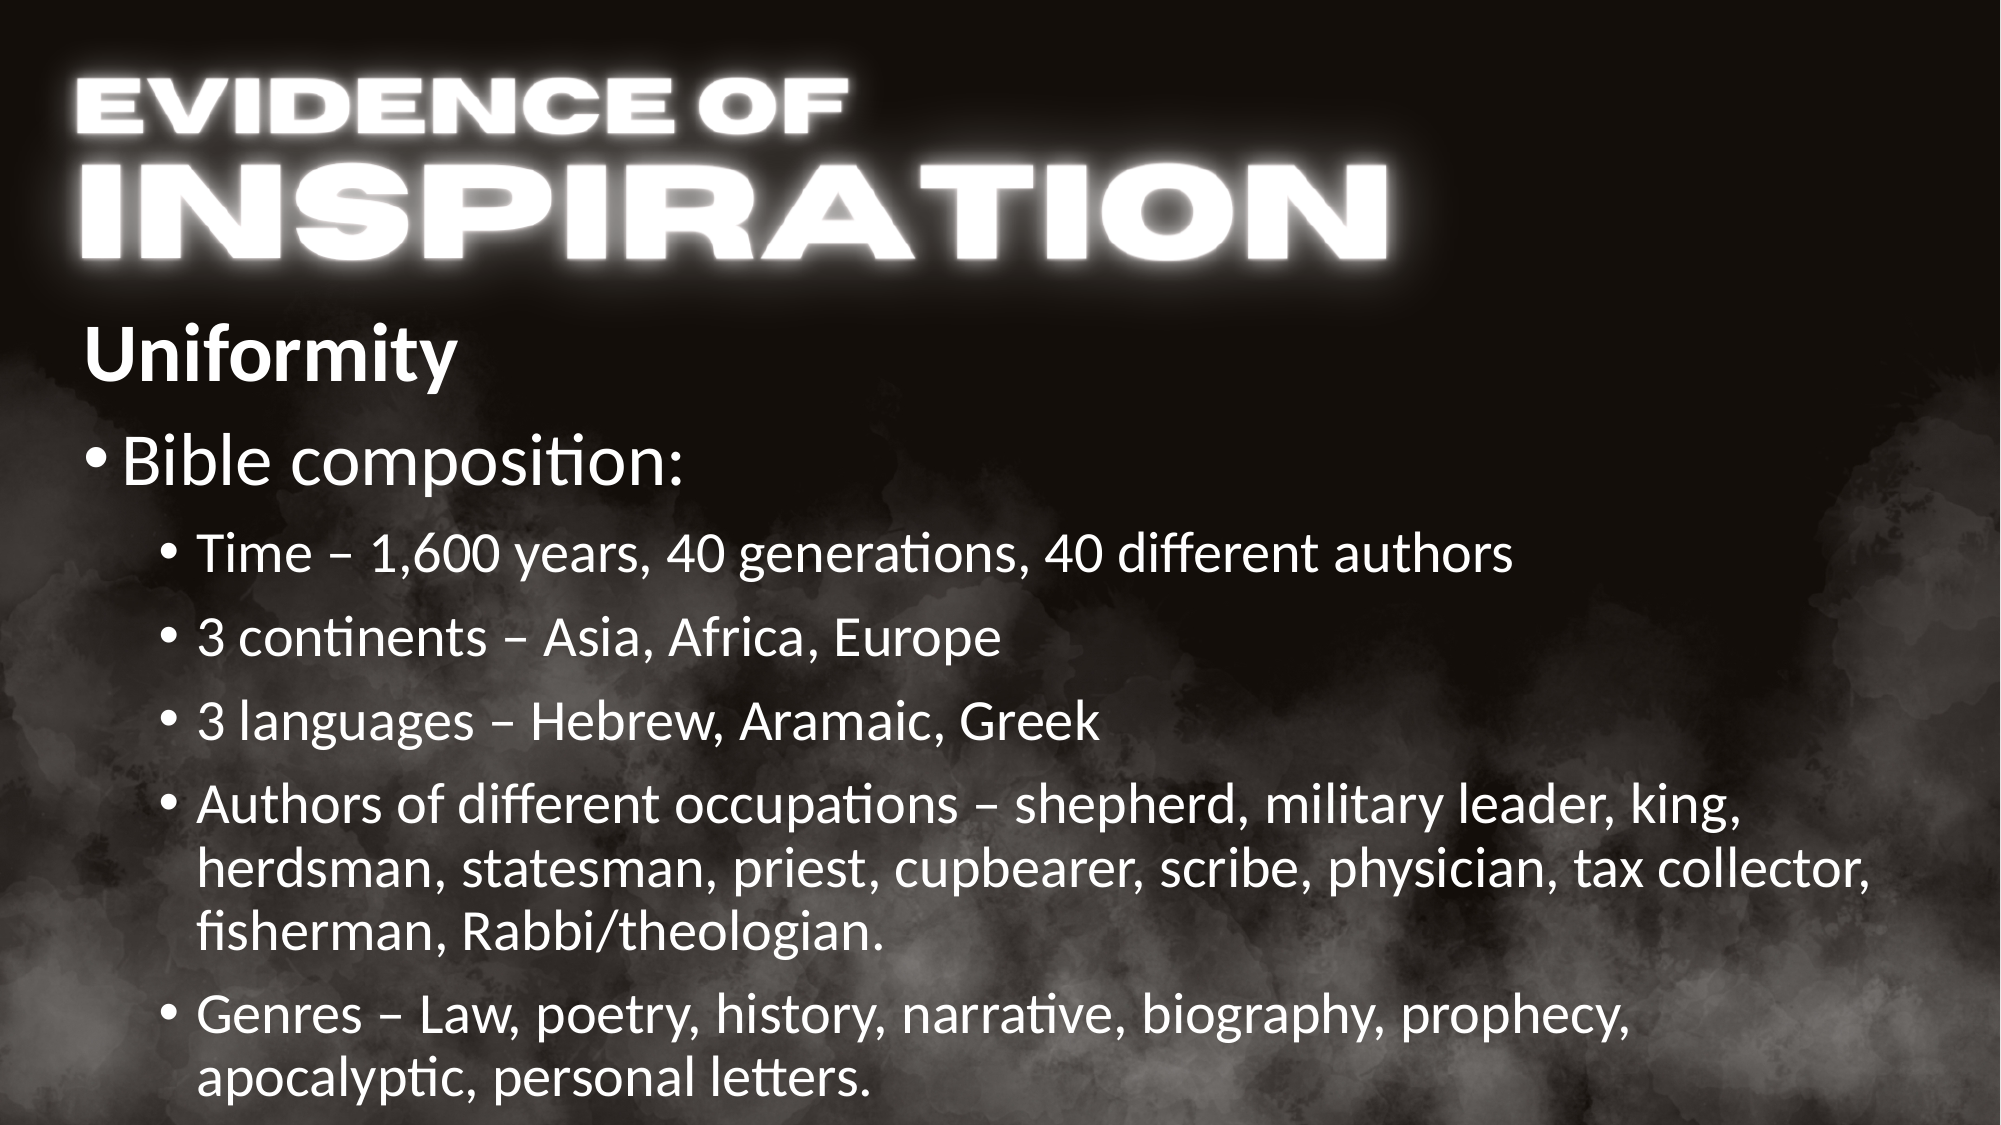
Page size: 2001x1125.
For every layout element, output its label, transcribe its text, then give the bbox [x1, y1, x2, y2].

picture [0, 0, 2001, 1125]
list Uniformity Bible composition: Time – 1,600 years, 40 generations, 40 different authors 3 continents – Asia, Africa, Europe 3 languages – Hebrew, Aramaic, Greek Authors of different occupations – shepherd, military leader, king, herdsman, statesman, priest, cupbearer, scribe, physician, tax collector, fisherman, Rabbi/theologian. Genres – Law, poetry, history, narrative, biography, prophecy, apocalyptic, personal letters. [68, 302, 1932, 1068]
